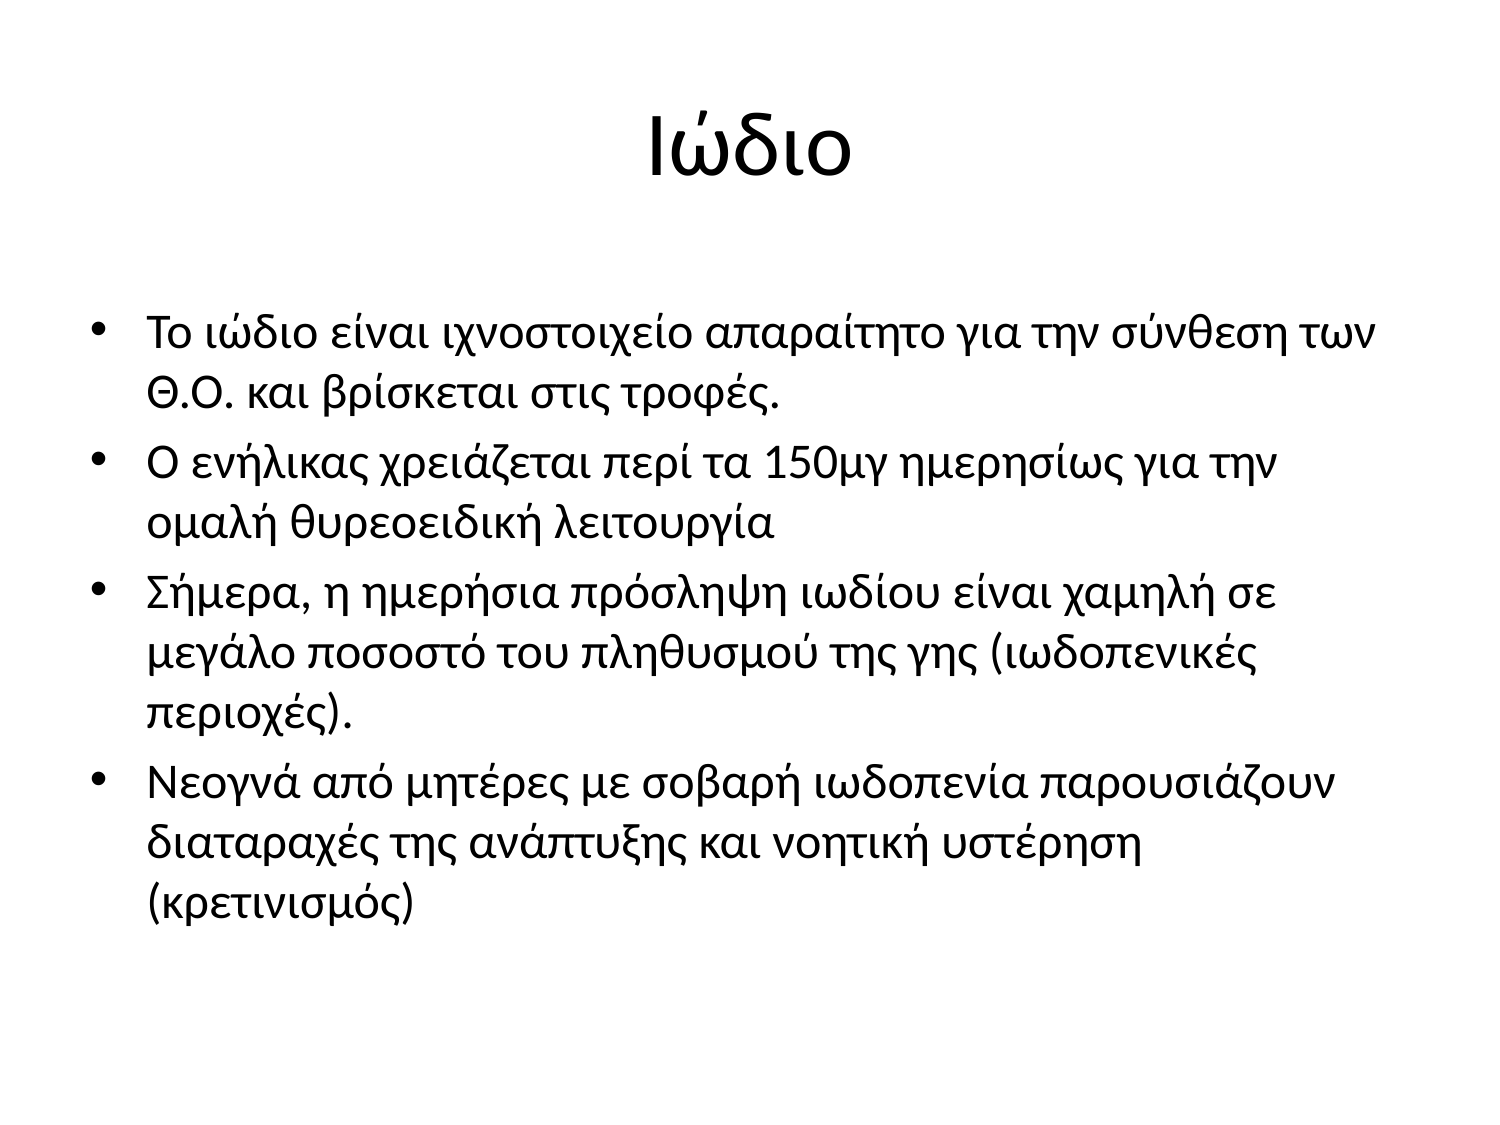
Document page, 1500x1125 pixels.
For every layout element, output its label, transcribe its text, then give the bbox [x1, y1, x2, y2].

list Το ιώδιο είναι ιχνοστοιχείο απαραίτητο για την σύνθεση των Θ.Ο. και βρίσκεται στις τροφές. Ο ενήλικας χρειάζεται περί τα 150μγ ημερησίως για την ομαλή θυρεοειδική λειτουργία Σήμερα, η ημερήσια πρόσληψη ιωδίου είναι χαμηλή σε μεγάλο ποσοστό του πληθυσμού της γης (ιωδοπενικές περιοχές). Νεογνά από μητέρες με σοβαρή ιωδοπενία παρουσιάζουν διαταραχές της ανάπτυξης και νοητική υστέρηση (κρετινισμός) [74, 290, 1425, 1034]
title Ιώδιο [75, 45, 1425, 233]
